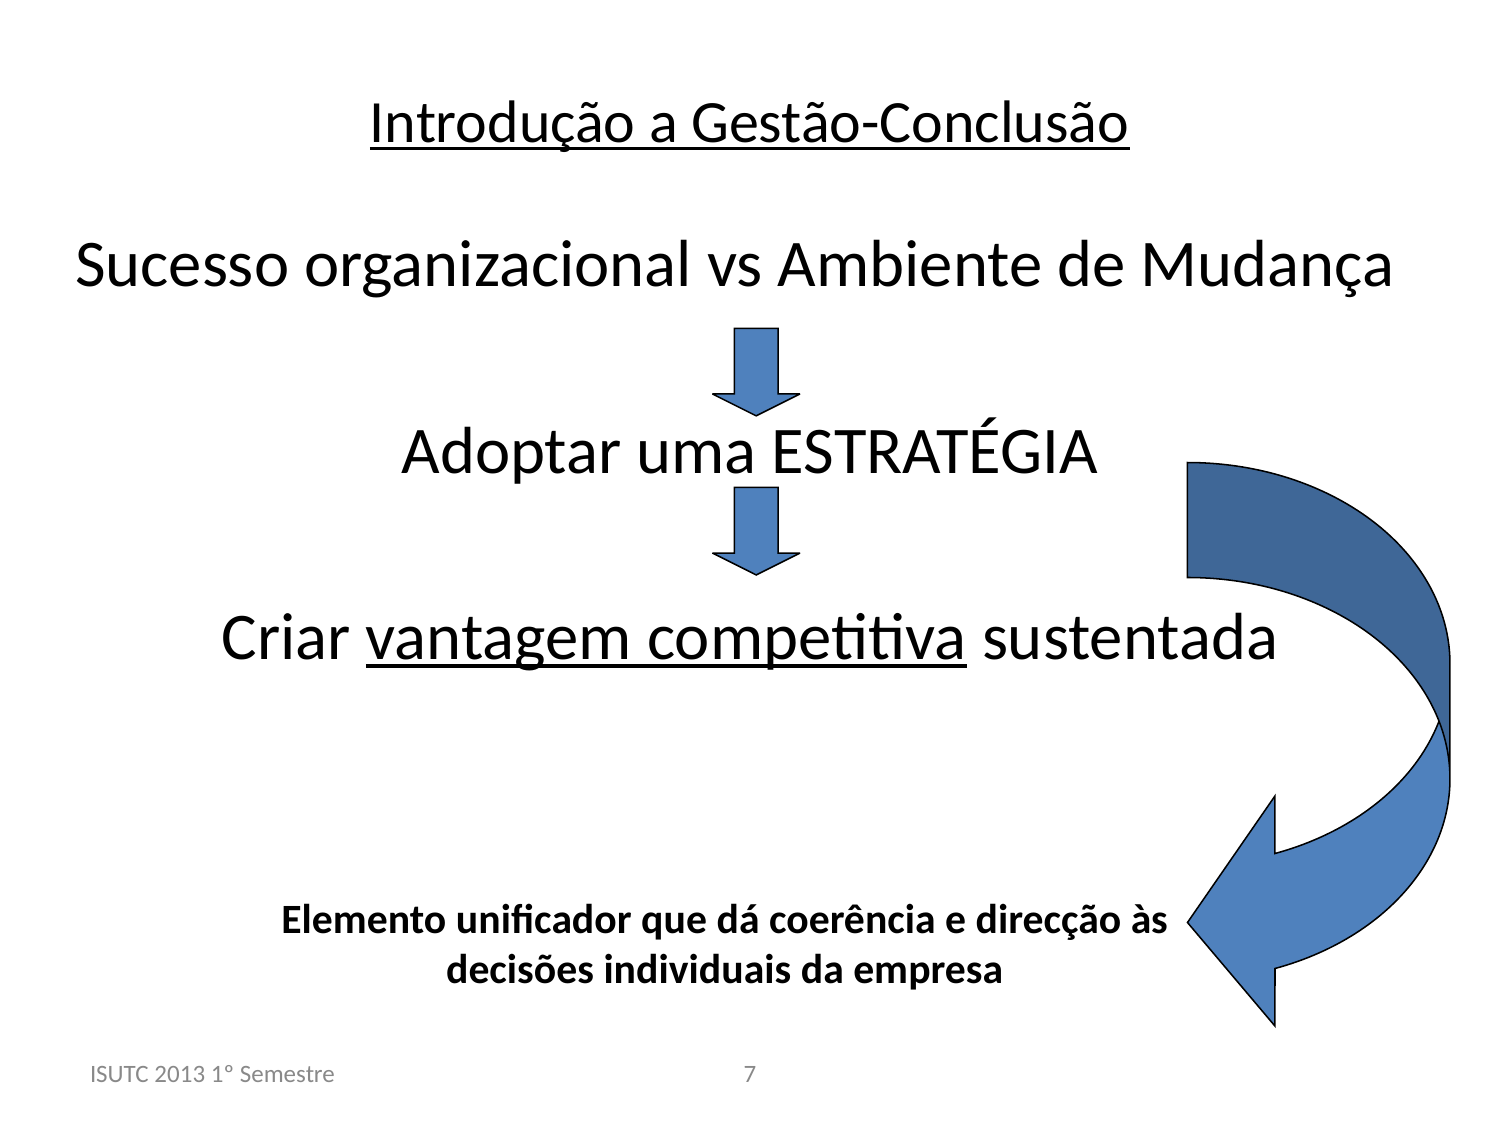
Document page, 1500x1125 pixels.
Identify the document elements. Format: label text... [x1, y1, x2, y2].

text_box [712, 328, 800, 416]
list Sucesso organizacional vs Ambiente de Mudança Adoptar uma ESTRATÉGIA Criar vantagem competitiva sustentada [0, 212, 1500, 1013]
text_box [1187, 462, 1450, 1027]
slide_number 7 [512, 1042, 988, 1103]
footer ISUTC 2013 1º Semestre [75, 1042, 425, 1103]
text_box [712, 487, 800, 575]
text_box Elemento unificador que dá coerência e direcção às decisões individuais da empresa [249, 884, 1200, 1000]
title Introdução a Gestão-Conclusão [75, 75, 1425, 163]
